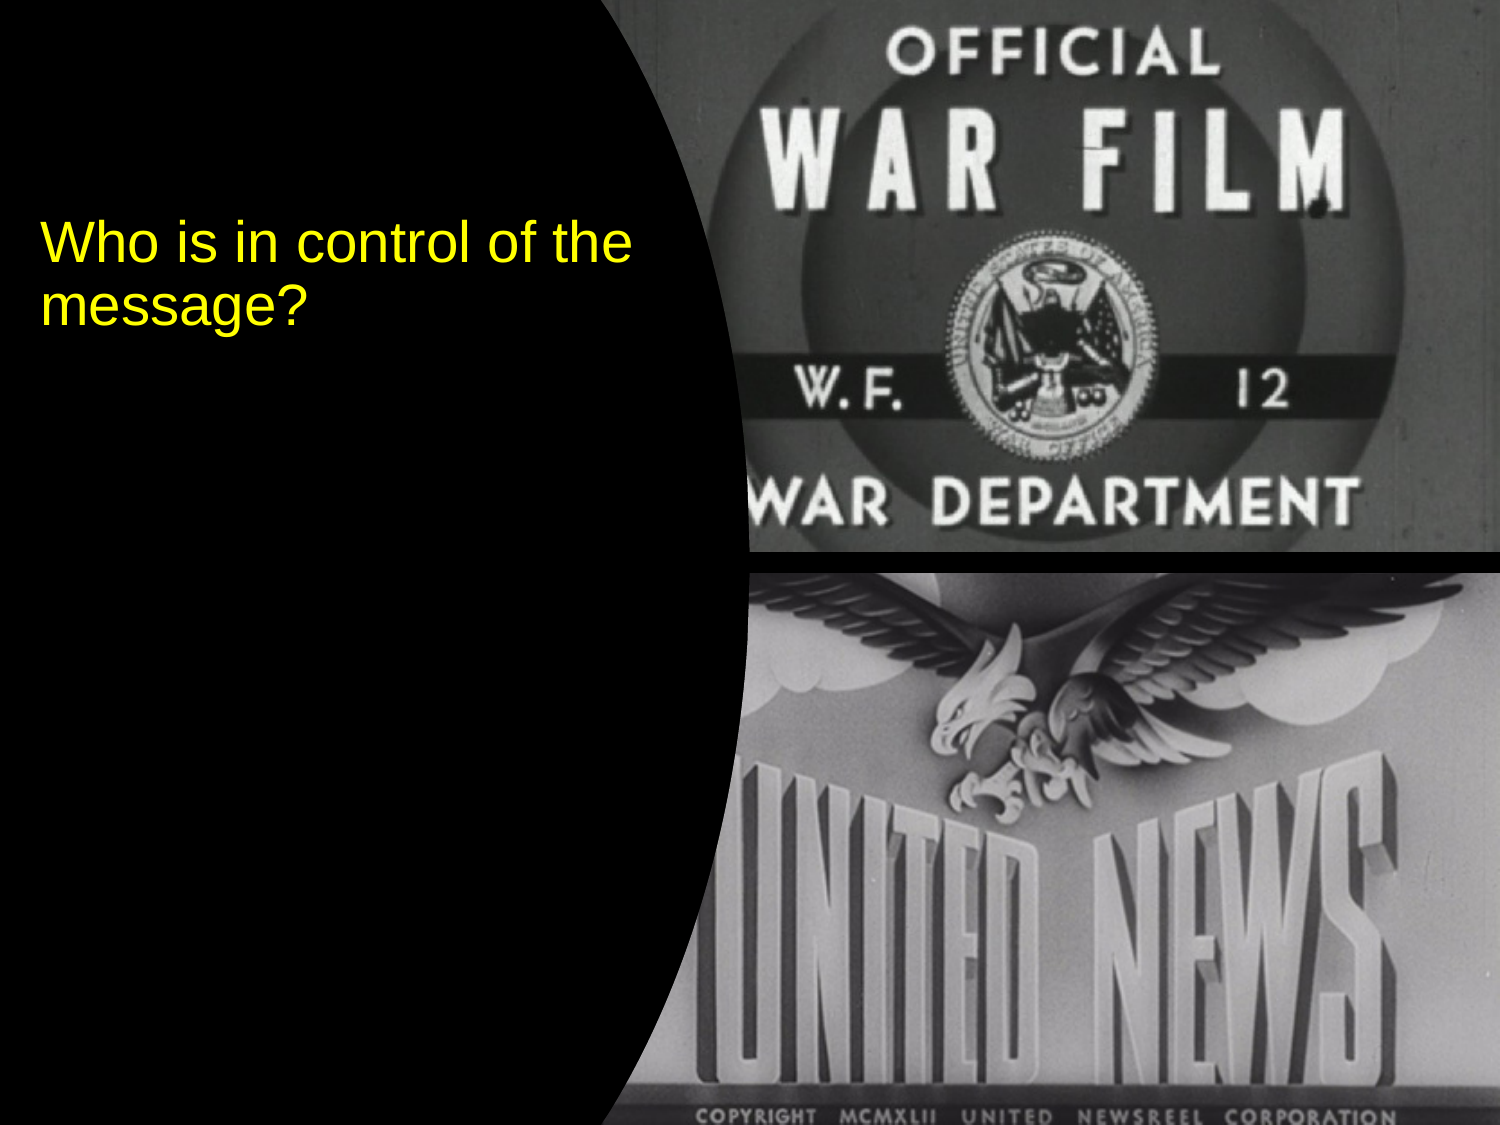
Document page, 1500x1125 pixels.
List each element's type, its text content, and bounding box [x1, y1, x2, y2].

picture [600, 0, 1500, 553]
picture [600, 572, 1500, 1125]
subtitle Who is in control of the message? [25, 205, 680, 1098]
